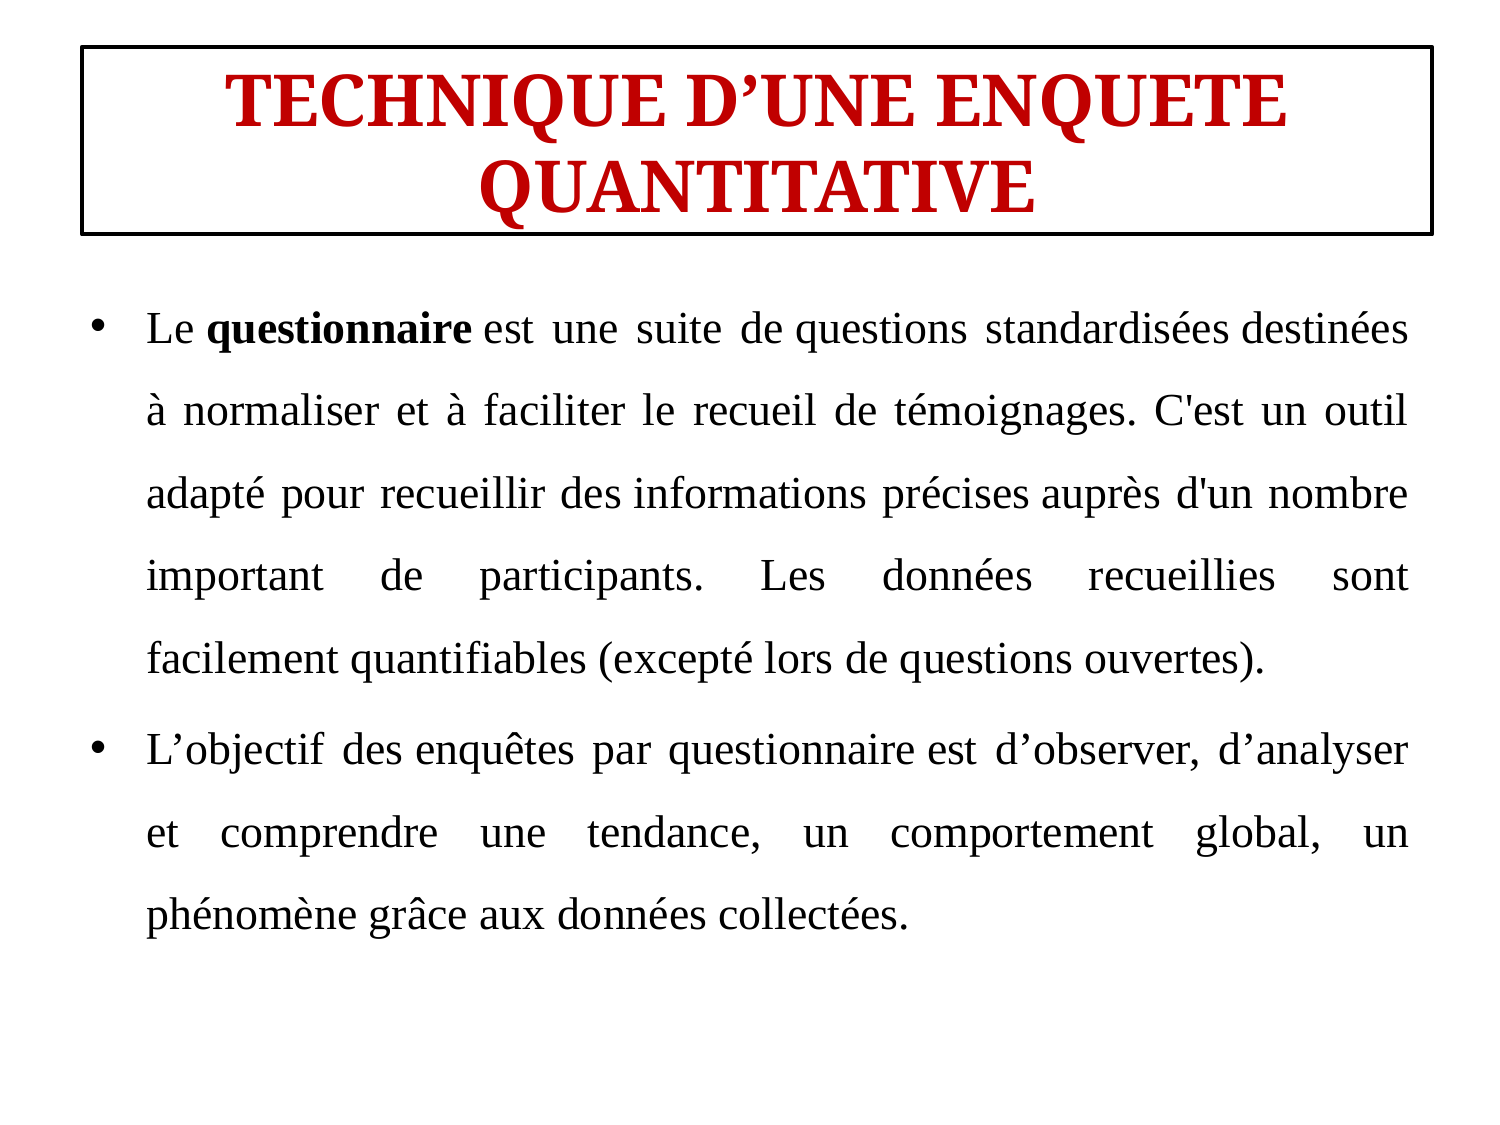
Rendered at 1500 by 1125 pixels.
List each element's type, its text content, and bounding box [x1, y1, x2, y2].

list Le questionnaire est une suite de questions standardisées destinées à normaliser et à faciliter le recueil de témoignages. C'est un outil adapté pour recueillir des informations précises auprès d'un nombre important de participants. Les données recueillies sont facilement quantifiables (excepté lors de questions ouvertes). L’objectif des enquêtes par questionnaire est d’observer, d’analyser et comprendre une tendance, un comportement global, un phénomène grâce aux données collectées. [75, 262, 1425, 1005]
text_box TECHNIQUE D’UNE ENQUETE QUANTITATIVE [80, 45, 1434, 236]
